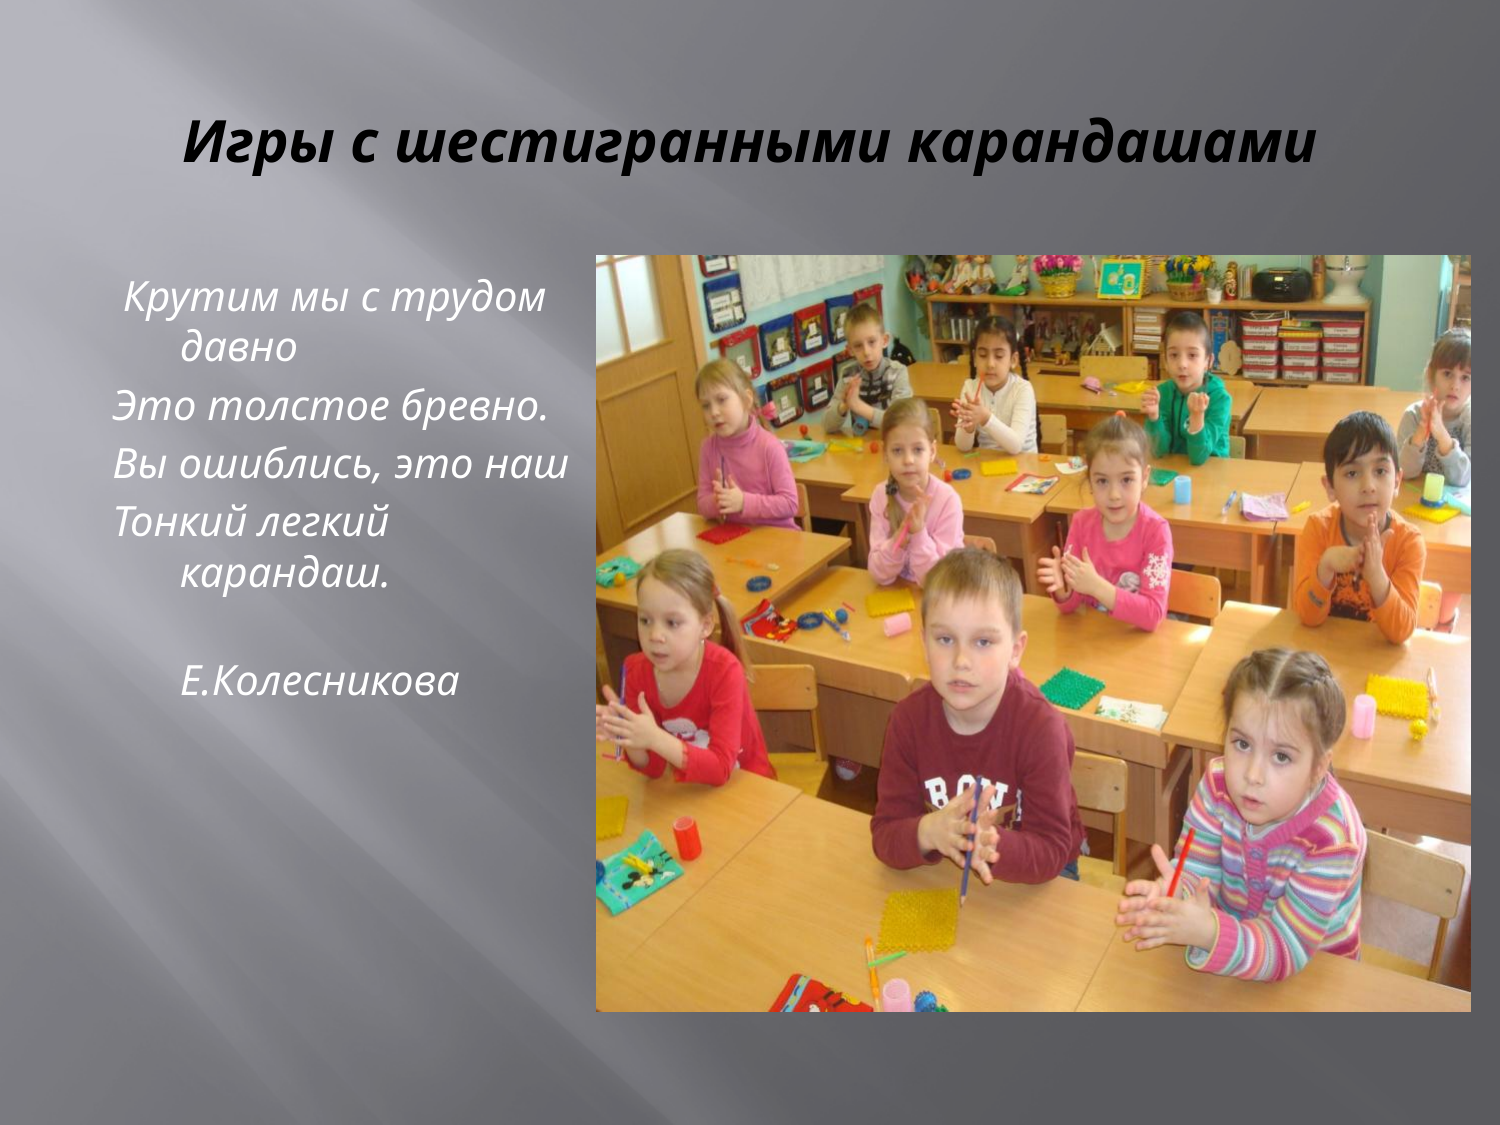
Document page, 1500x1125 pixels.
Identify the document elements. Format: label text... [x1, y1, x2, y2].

title Игры с шестигранными карандашами [75, 45, 1425, 233]
picture [596, 255, 1471, 1012]
list Крутим мы с трудом давно Это толстое бревно. Вы ошиблись, это наш Тонкий легкий карандаш. Е.Колесникова [75, 262, 596, 1005]
